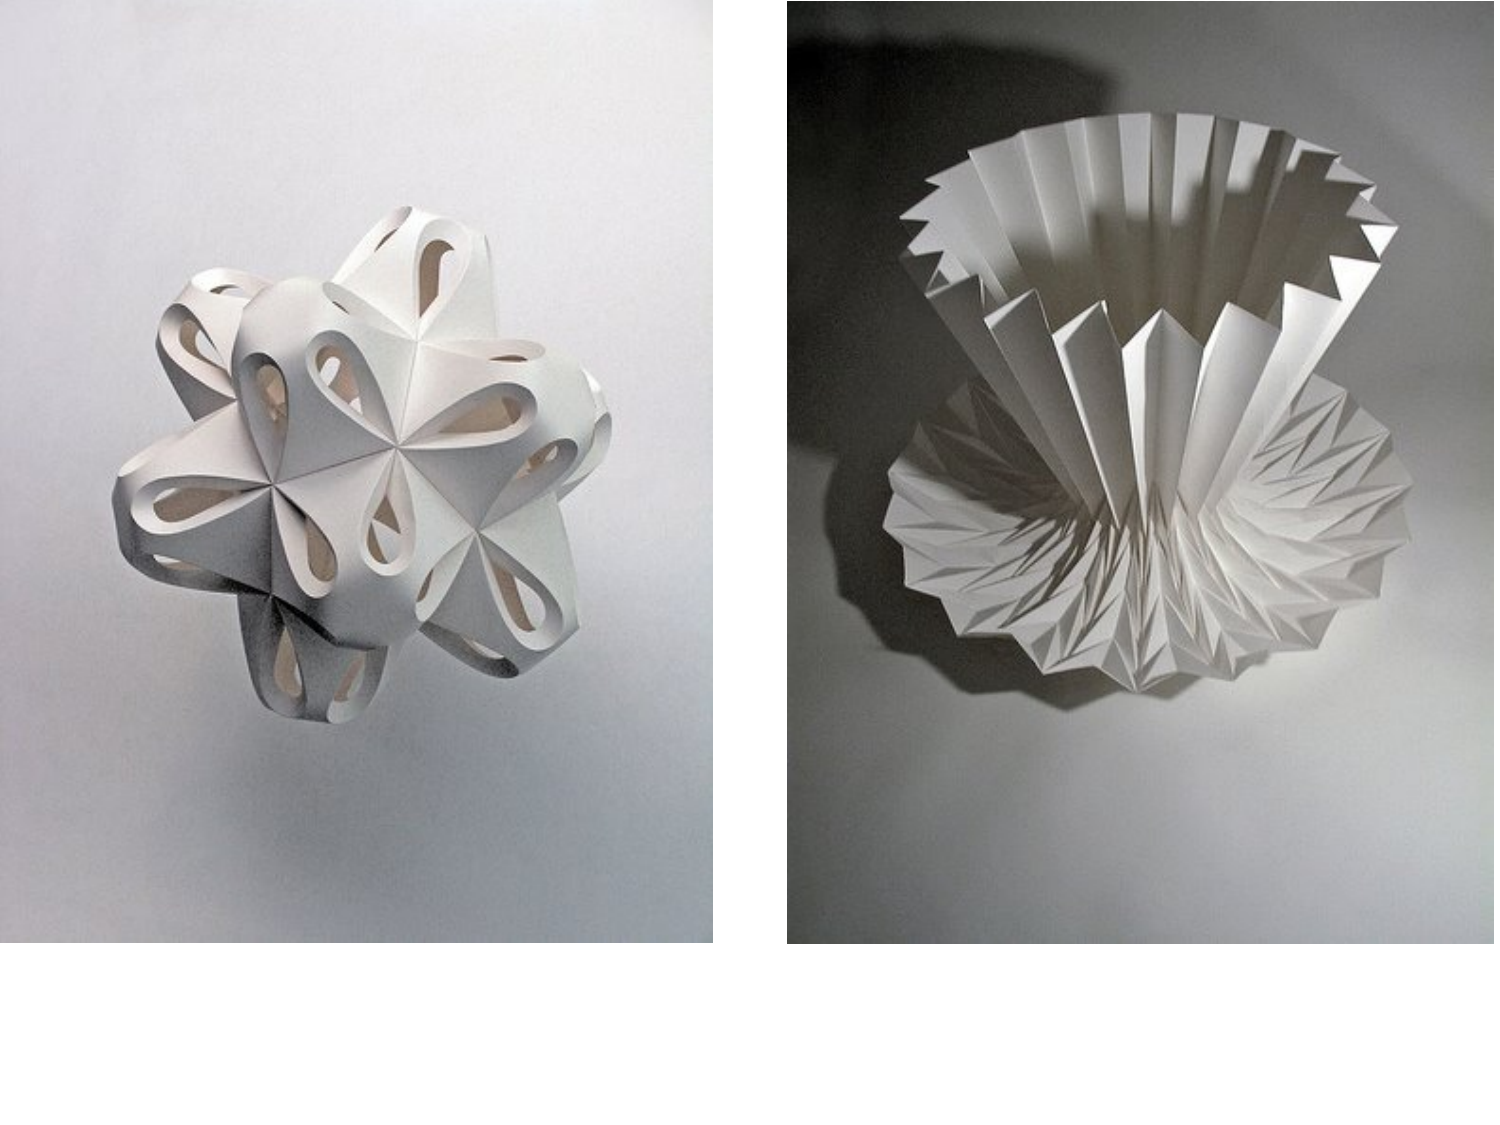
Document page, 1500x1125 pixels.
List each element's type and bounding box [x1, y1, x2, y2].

picture [0, 0, 713, 943]
picture [787, 1, 1495, 944]
